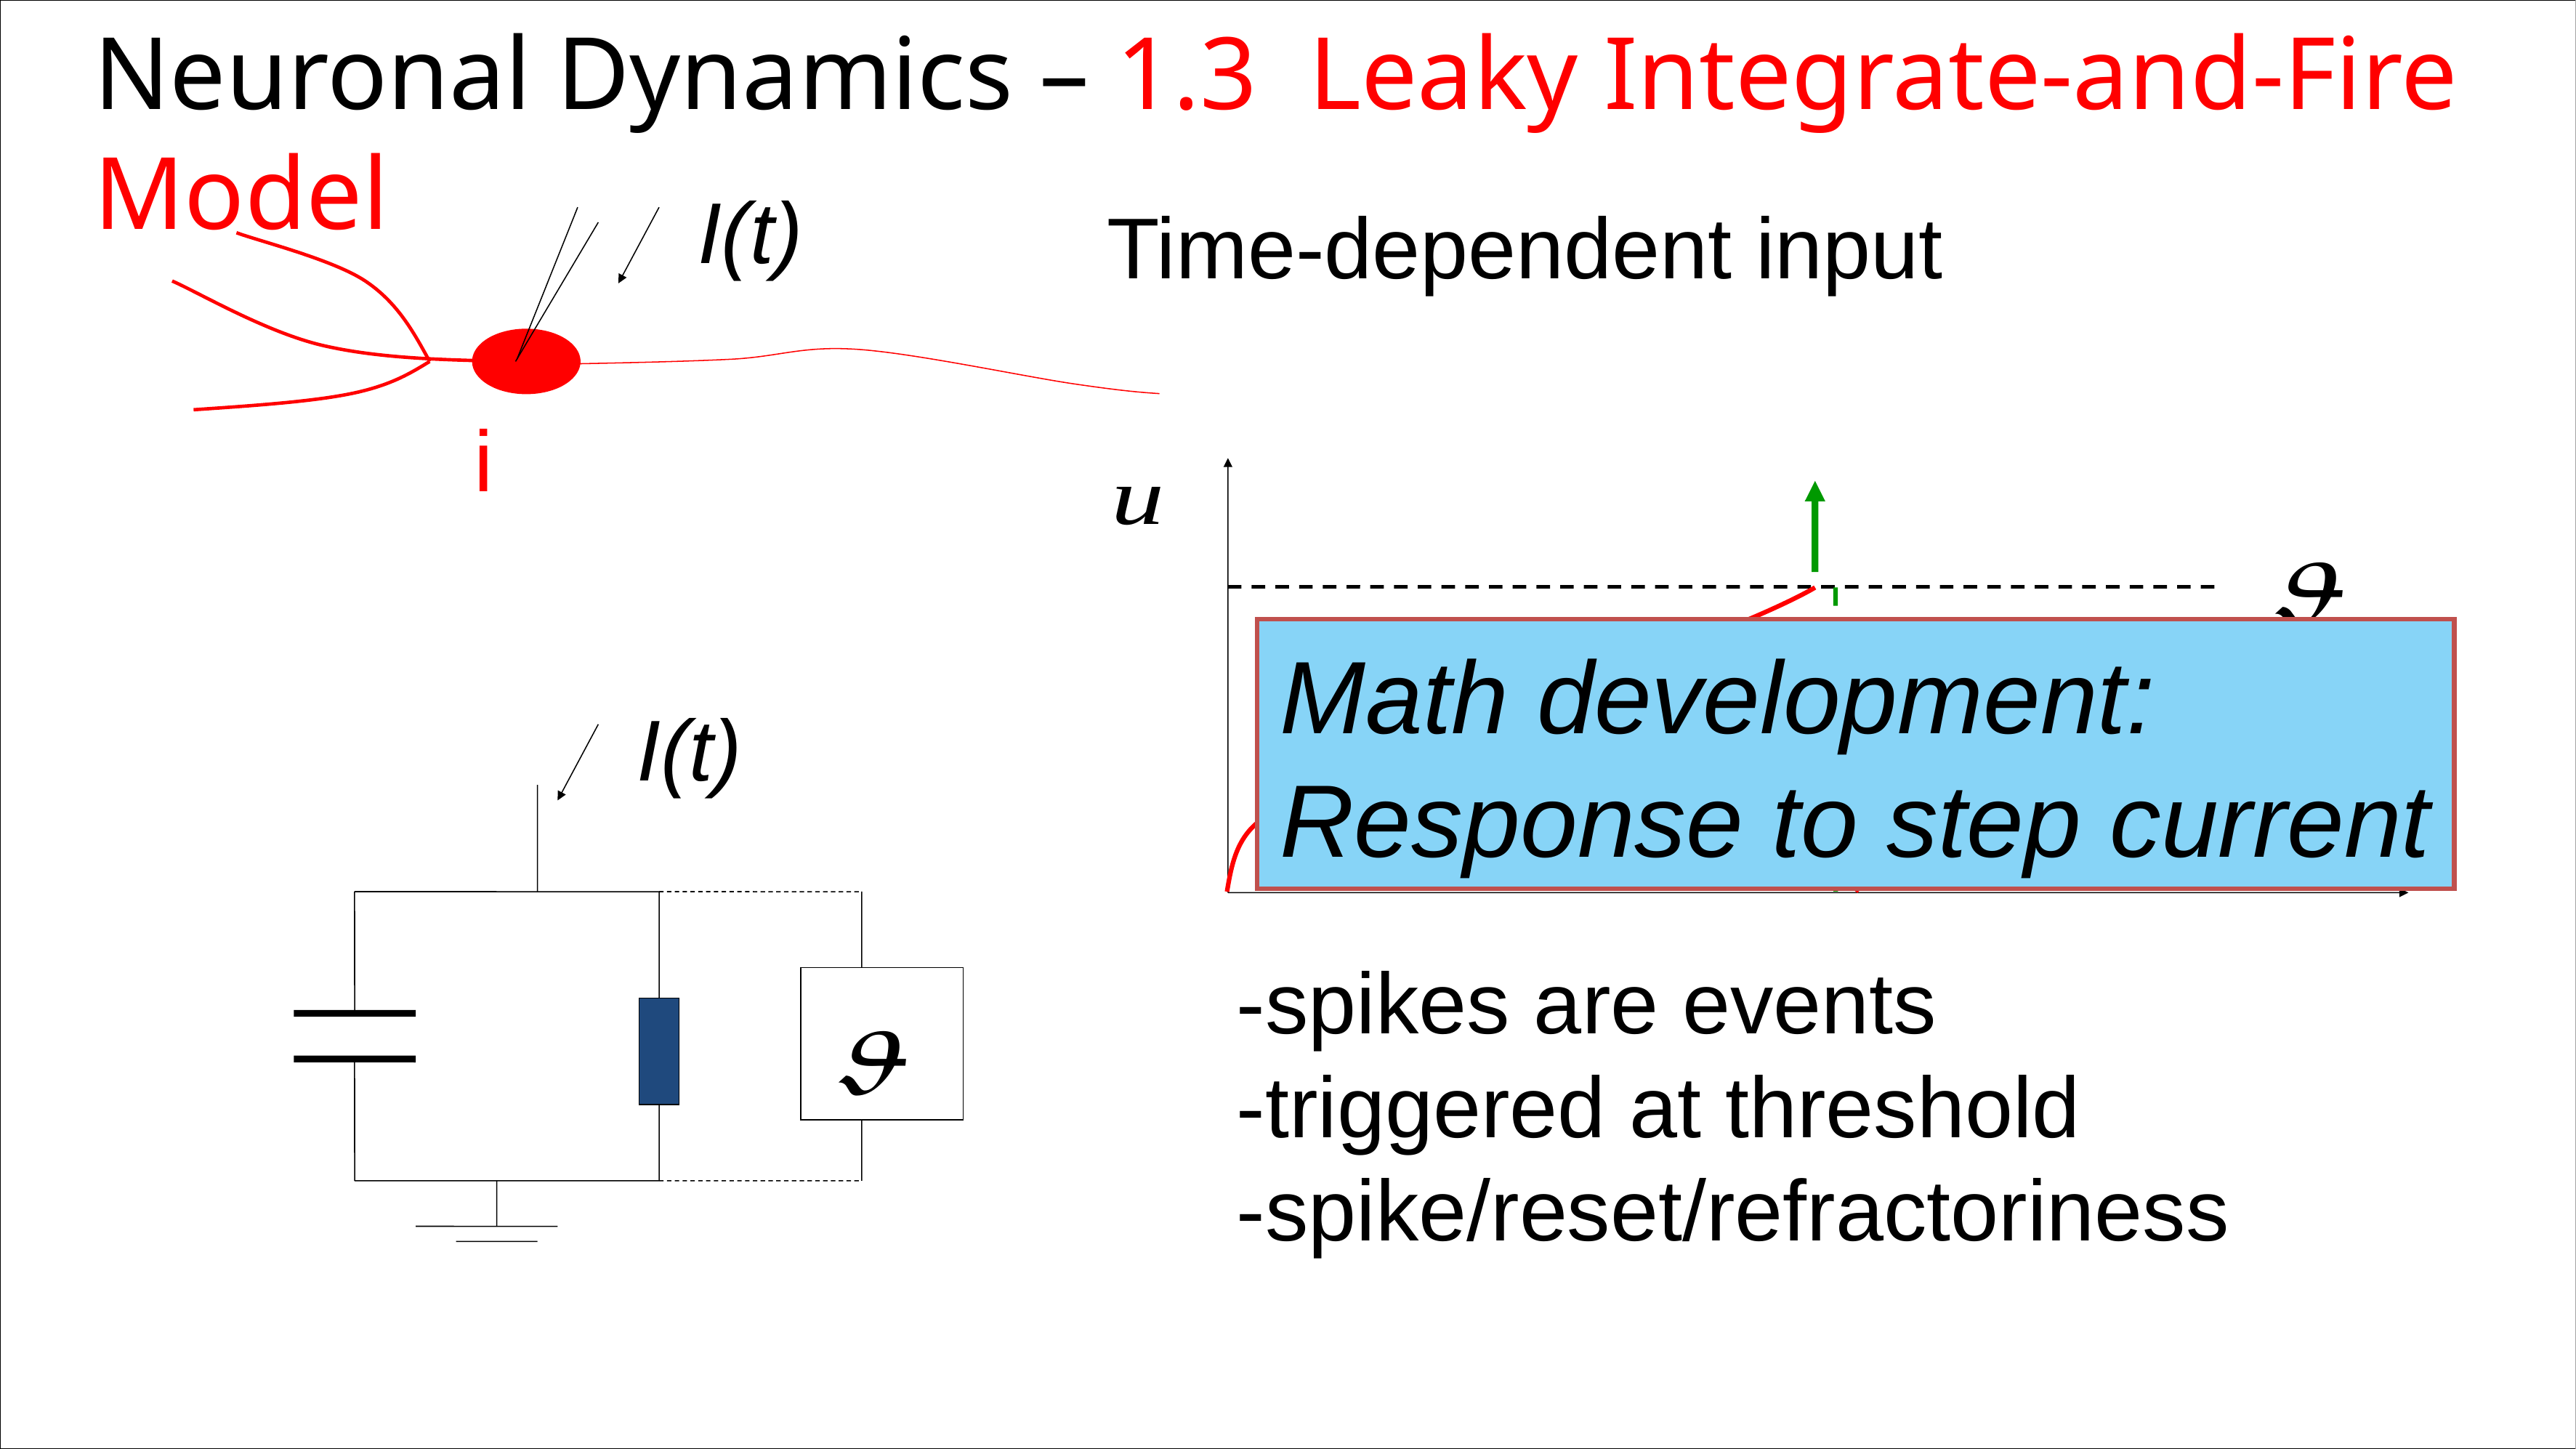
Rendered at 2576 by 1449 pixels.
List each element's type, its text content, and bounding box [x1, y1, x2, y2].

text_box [1227, 538, 2378, 652]
text_box Neuronal Dynamics – 1.3 Leaky Integrate-and-Fire Model [83, 4, 2570, 180]
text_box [171, 232, 1160, 411]
text_box I(t) [674, 180, 826, 231]
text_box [1094, 467, 1191, 549]
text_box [821, 1006, 941, 1120]
text_box [1810, 480, 1820, 536]
text_box -spikes are events -triggered at threshold -spike/reset/refractoriness [1214, 936, 2253, 1270]
text_box [1227, 823, 1256, 892]
text_box [1228, 889, 2409, 897]
text_box [0, 0, 2576, 1449]
text_box [1223, 458, 1233, 538]
text_box Time-dependent input [1084, 181, 1967, 308]
text_box [557, 724, 599, 801]
text_box [639, 998, 679, 1105]
text_box Math development: Response to step current [1256, 618, 2455, 889]
text_box [801, 967, 964, 1121]
text_box I(t) [613, 682, 766, 810]
text_box i [451, 416, 517, 520]
